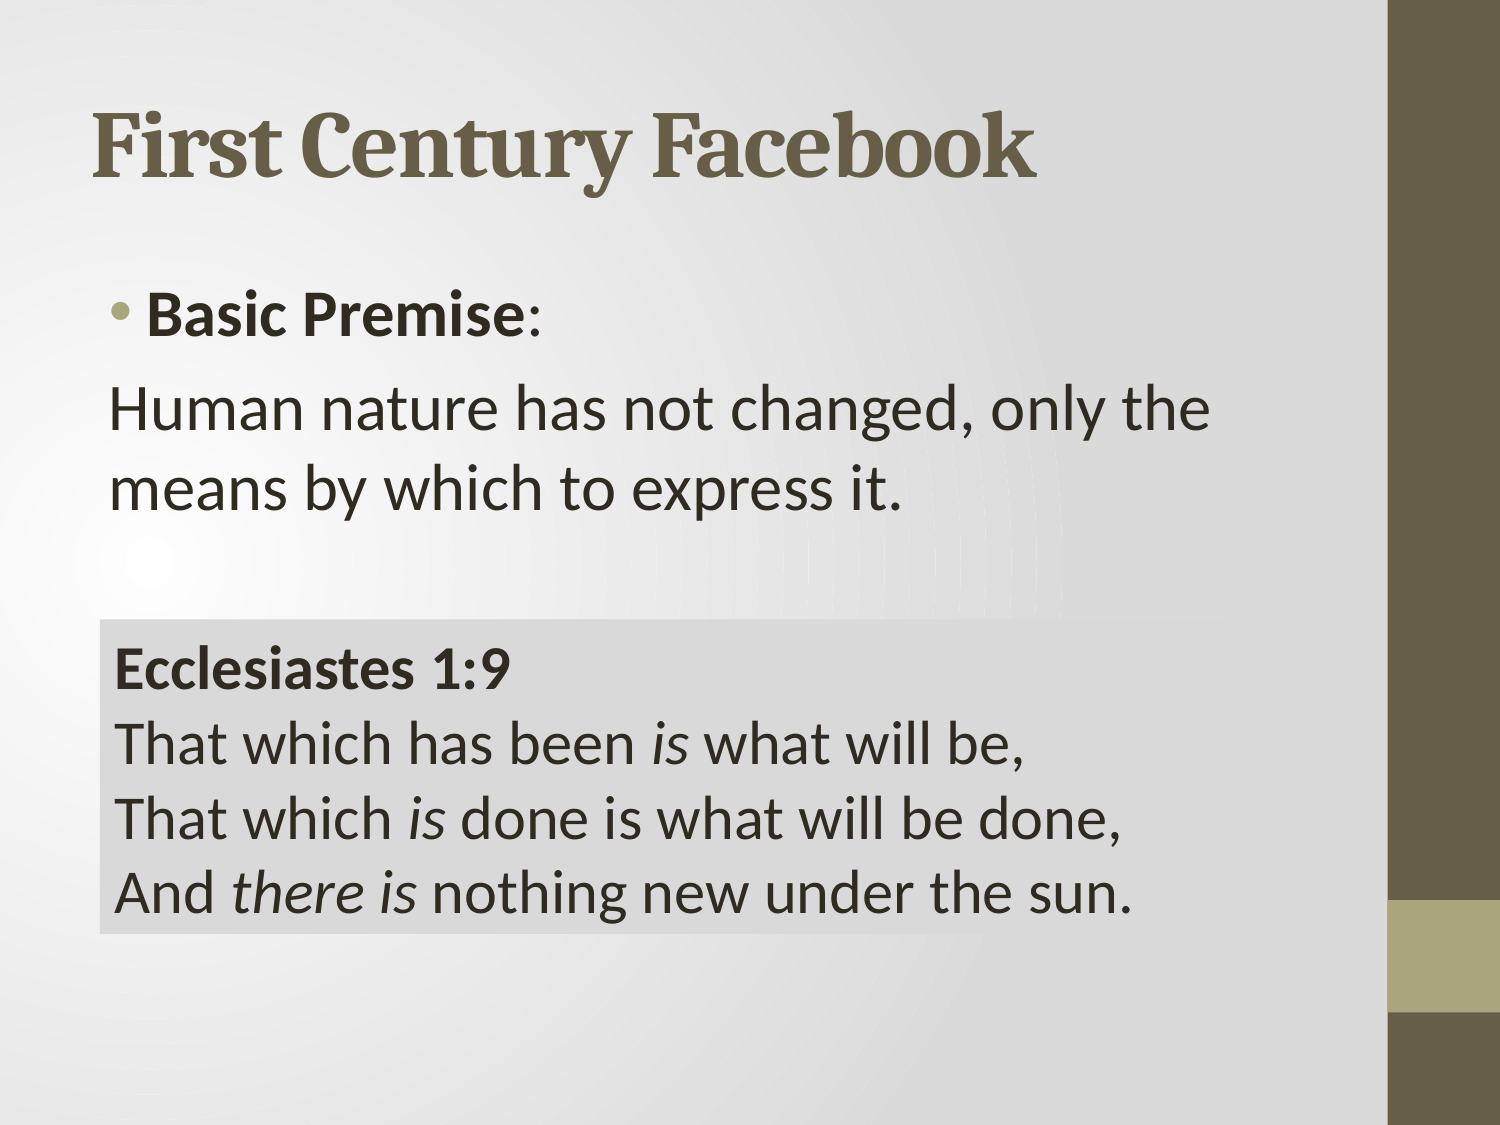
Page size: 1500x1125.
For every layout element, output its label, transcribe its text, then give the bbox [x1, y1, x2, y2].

text_box Ecclesiastes 1:9 That which has been is what will be, That which is done is what will be done, And there is nothing new under the sun. [99, 619, 1225, 934]
list Basic Premise: Human nature has not changed, only the means by which to express it. [75, 262, 1325, 550]
title First Century Facebook [75, 45, 1325, 233]
